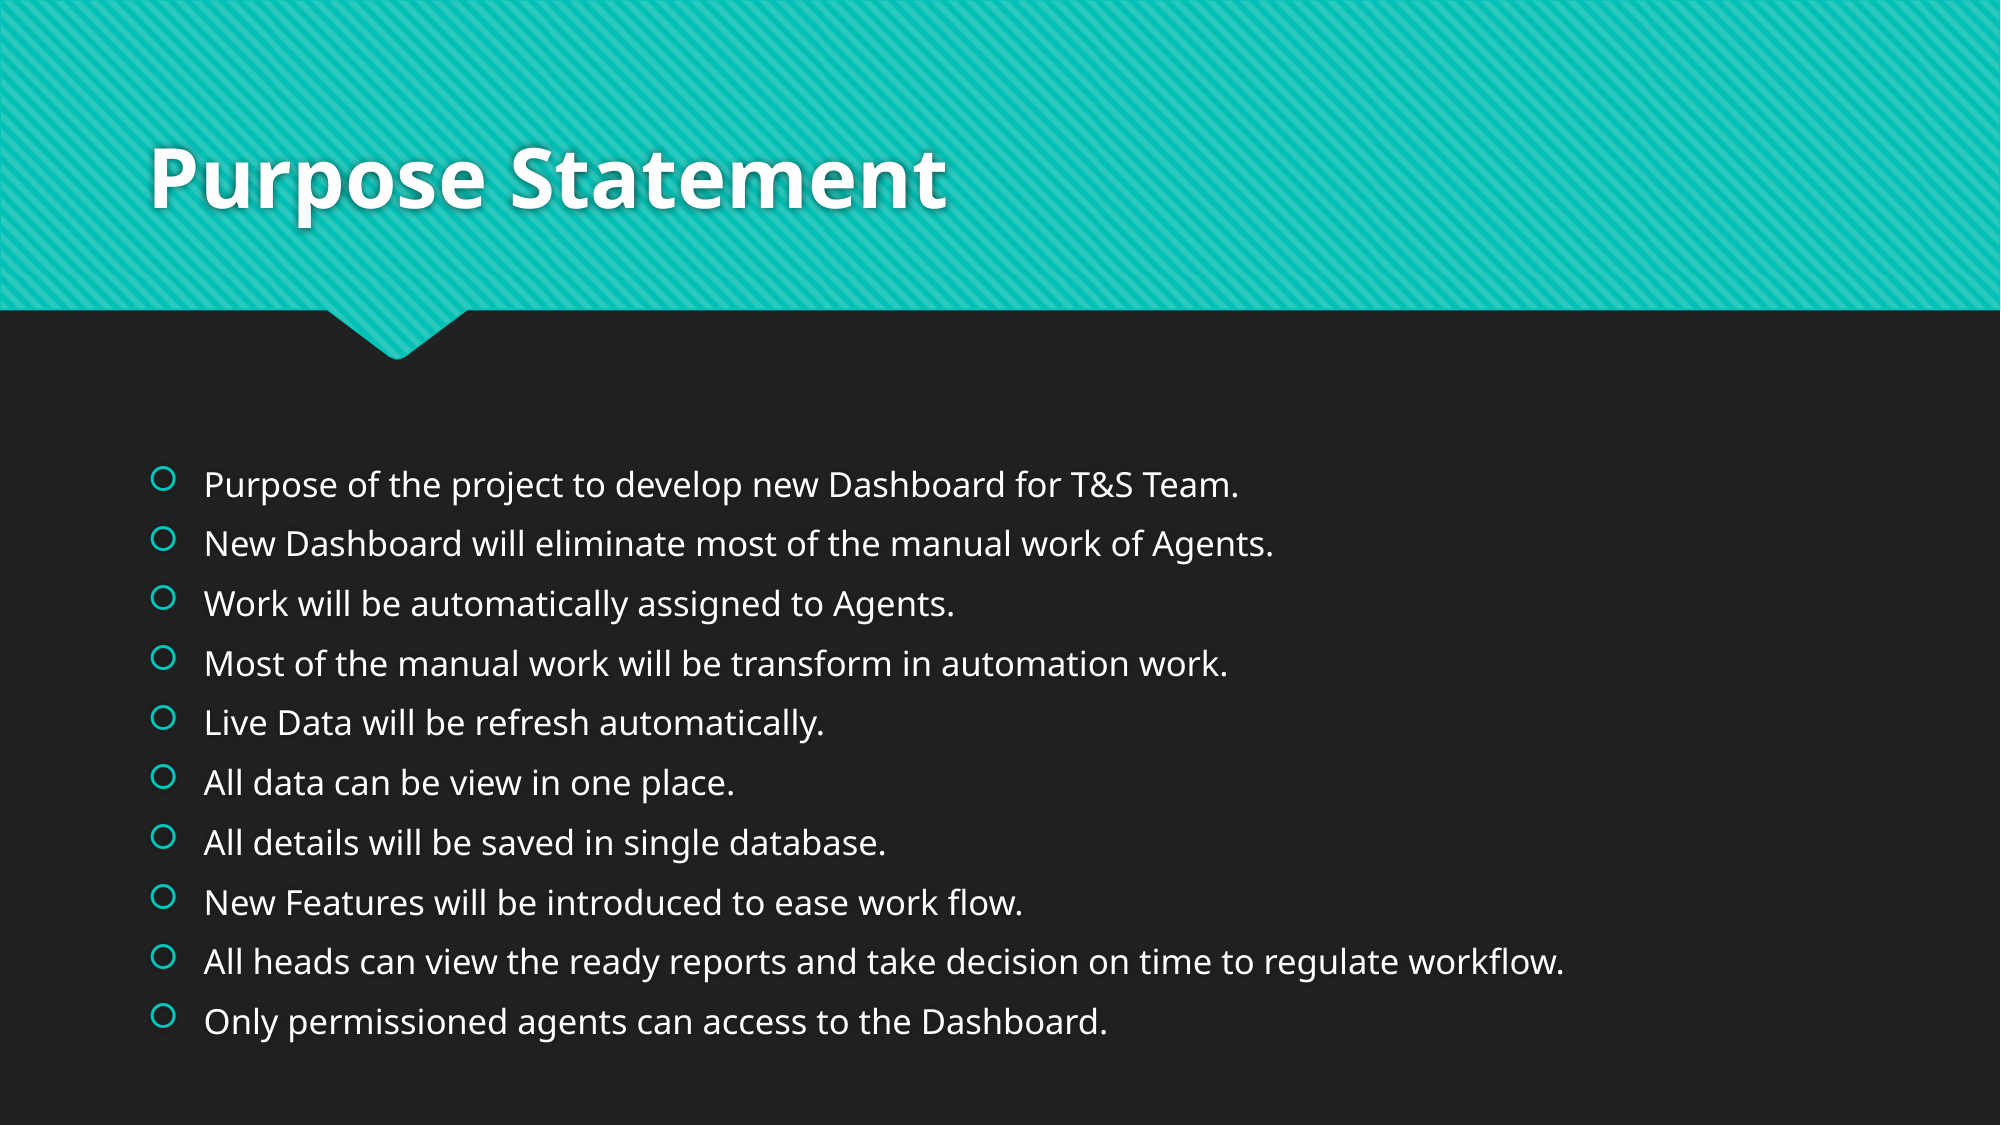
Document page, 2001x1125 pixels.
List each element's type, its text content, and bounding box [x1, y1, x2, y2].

title Purpose Statement [132, 73, 1868, 233]
list Purpose of the project to develop new Dashboard for T&S Team. New Dashboard will eliminate most of the manual work of Agents. Work will be automatically assigned to Agents. Most of the manual work will be transform in automation work. Live Data will be refresh automatically. All data can be view in one place. All details will be saved in single database. New Features will be introduced to ease work flow. All heads can view the ready reports and take decision on time to regulate workflow. Only permissioned agents can access to the Dashboard. [132, 455, 1865, 1052]
